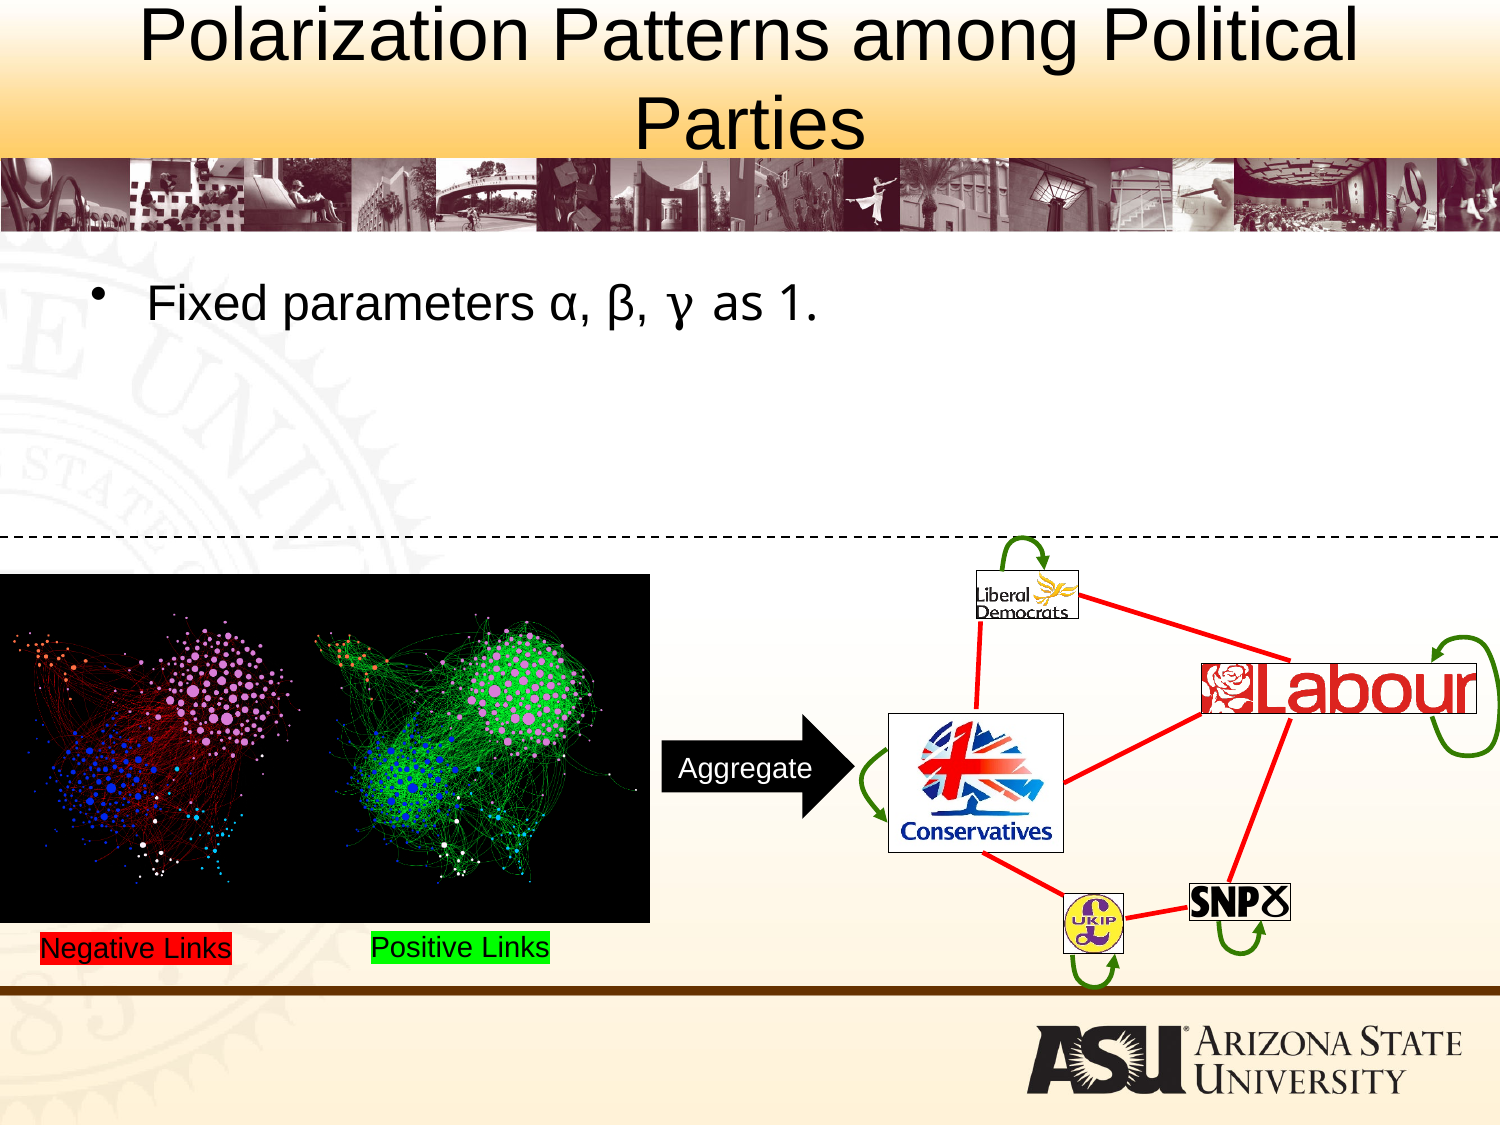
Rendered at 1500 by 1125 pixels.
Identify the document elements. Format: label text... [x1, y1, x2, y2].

picture [976, 570, 1079, 619]
picture [1189, 883, 1291, 921]
text_box [1072, 963, 1120, 988]
text_box Positive Links [355, 963, 618, 971]
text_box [1063, 713, 1202, 784]
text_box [976, 621, 981, 710]
text_box Fixed parameters α, β, γ as 1. [74, 262, 1425, 537]
picture [1063, 893, 1124, 954]
title Polarization Patterns among Political Parties [75, 0, 1425, 150]
text_box Negative Links [24, 923, 252, 972]
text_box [1228, 718, 1291, 883]
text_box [982, 852, 1064, 896]
text_box [1431, 636, 1500, 757]
text_box Fixed parameters α, β, γ as 1. [74, 538, 1425, 963]
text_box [1078, 594, 1291, 661]
picture [0, 0, 1500, 537]
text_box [1125, 907, 1188, 919]
picture [888, 713, 1064, 853]
picture [0, 538, 1500, 1125]
